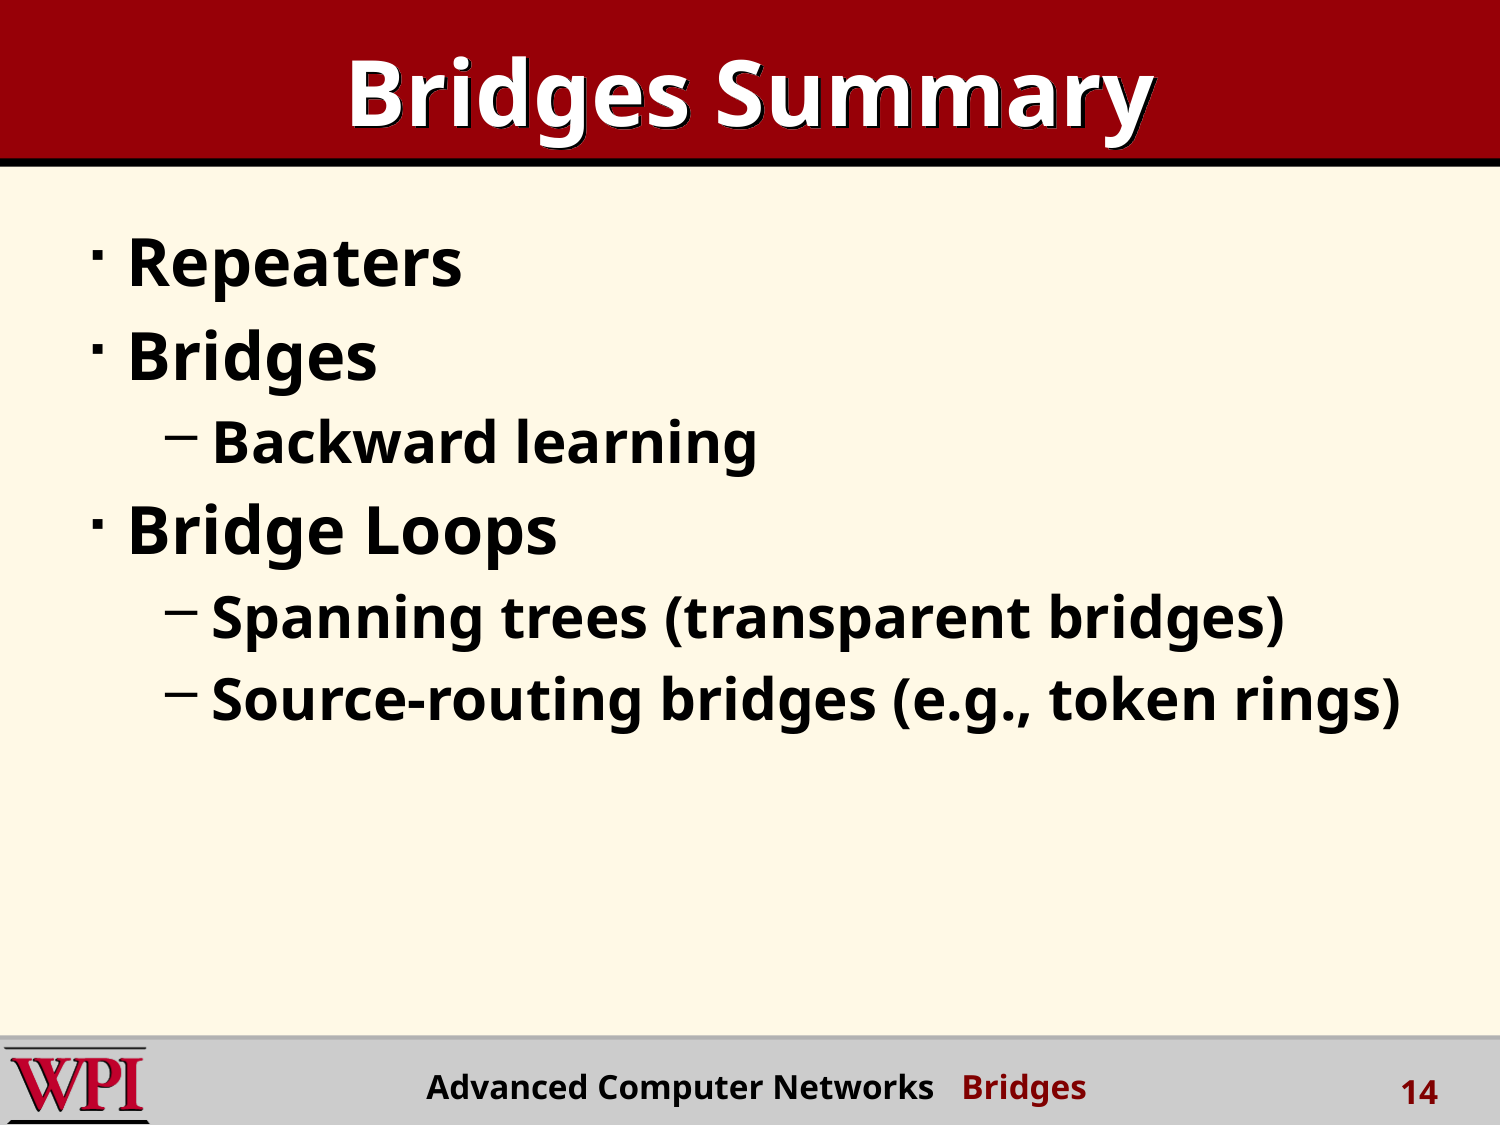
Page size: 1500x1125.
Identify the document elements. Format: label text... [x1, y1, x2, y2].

picture [0, 167, 1500, 1035]
slide_number 14 [1344, 1063, 1495, 1102]
list Repeaters Bridges Backward learning Bridge Loops Spanning trees (transparent bridges) Source-routing bridges (e.g., token rings) [74, 212, 1426, 1001]
picture [0, 1040, 1500, 1125]
picture [0, 0, 1500, 158]
footer Advanced Computer Networks Bridges [210, 1058, 1304, 1107]
title Bridges Summary [29, 18, 1471, 150]
